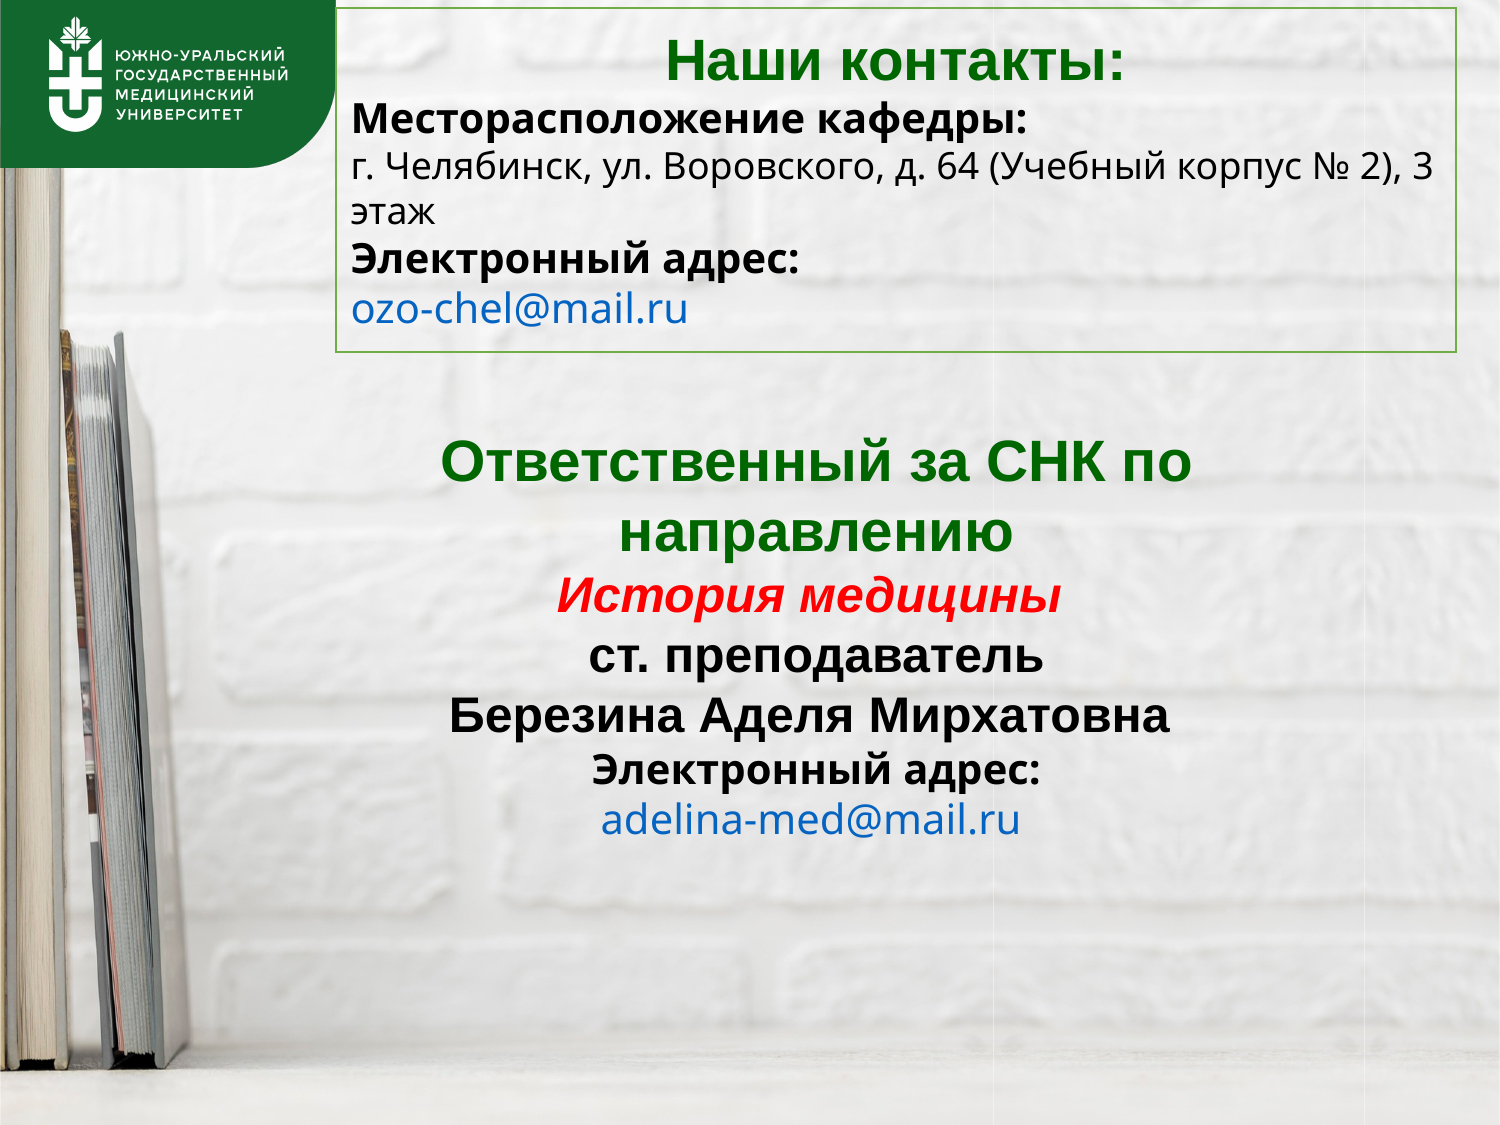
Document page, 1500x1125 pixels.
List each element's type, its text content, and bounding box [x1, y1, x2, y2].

picture [0, 0, 1500, 1125]
title Ответственный за СНК по направлению История медицины ст. преподаватель Березина Аделя Мирхатовна Электронный адрес: adelina-med@mail.ru [335, 399, 1298, 934]
text_box Наши контакты: Месторасположение кафедры: г. Челябинск, ул. Воровского, д. 64 (Учебный корпус № 2), 3 этаж Электронный адрес: ozo-chel@mail.ru [335, 7, 1457, 353]
